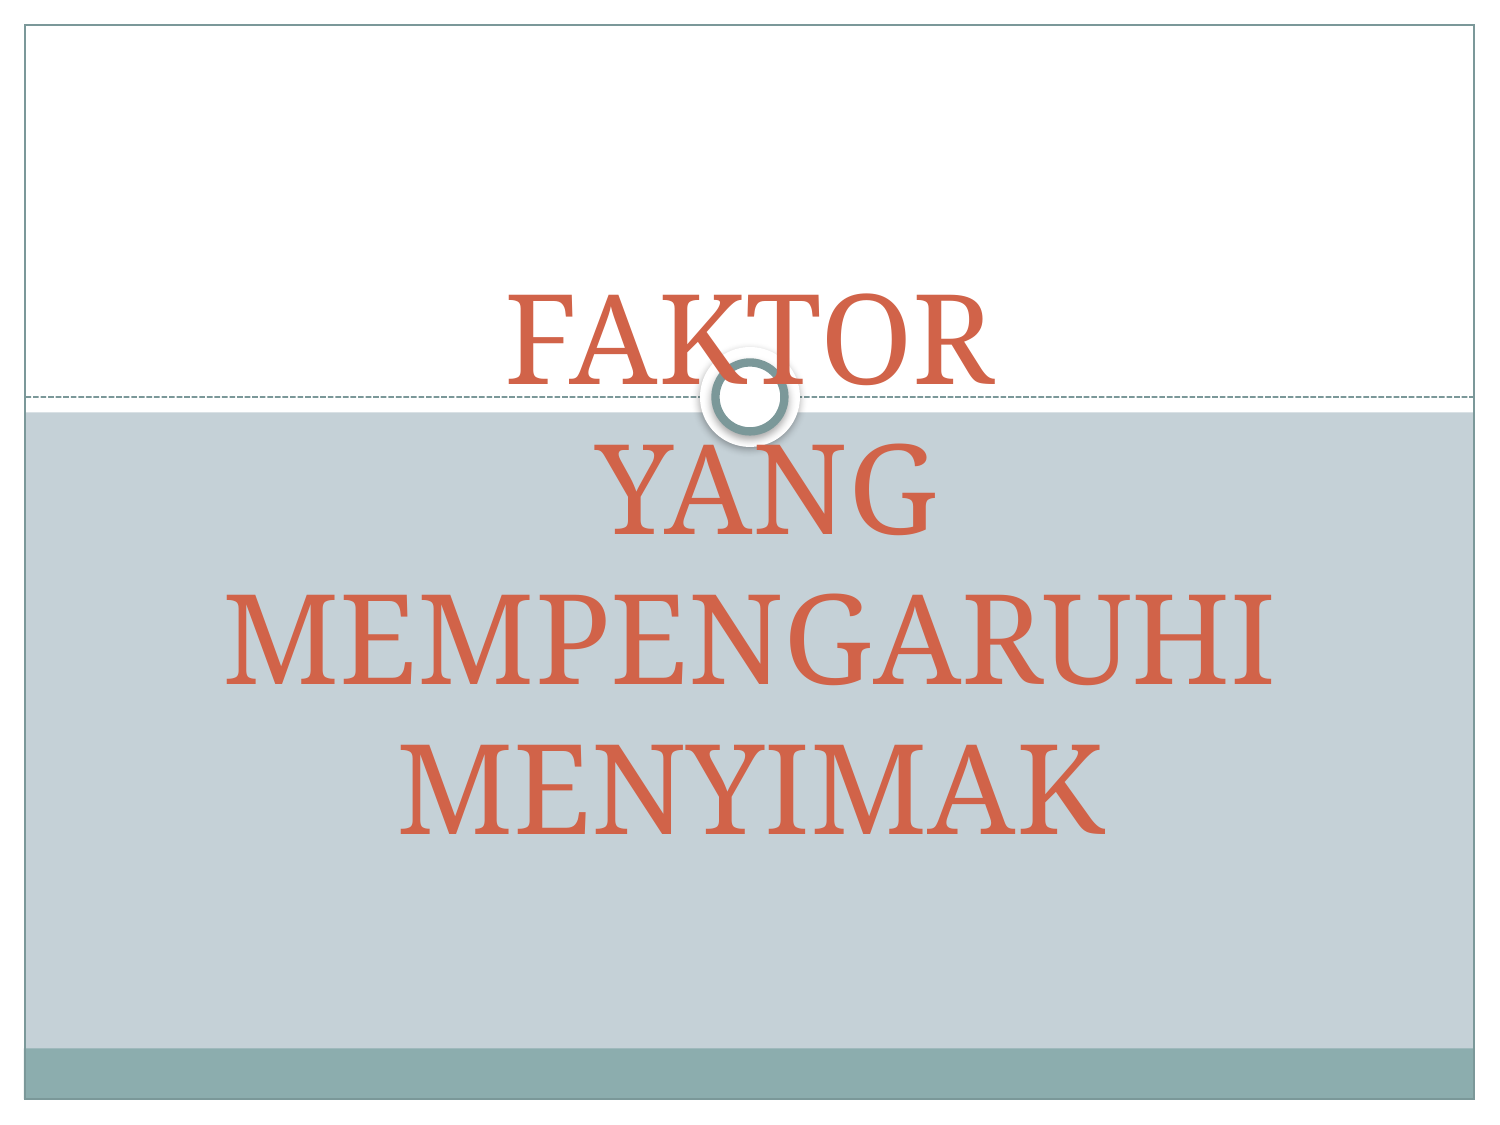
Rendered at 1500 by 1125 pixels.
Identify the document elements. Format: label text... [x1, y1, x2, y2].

title FAKTOR YANG MEMPENGARUHI MENYIMAK [112, 128, 1388, 868]
